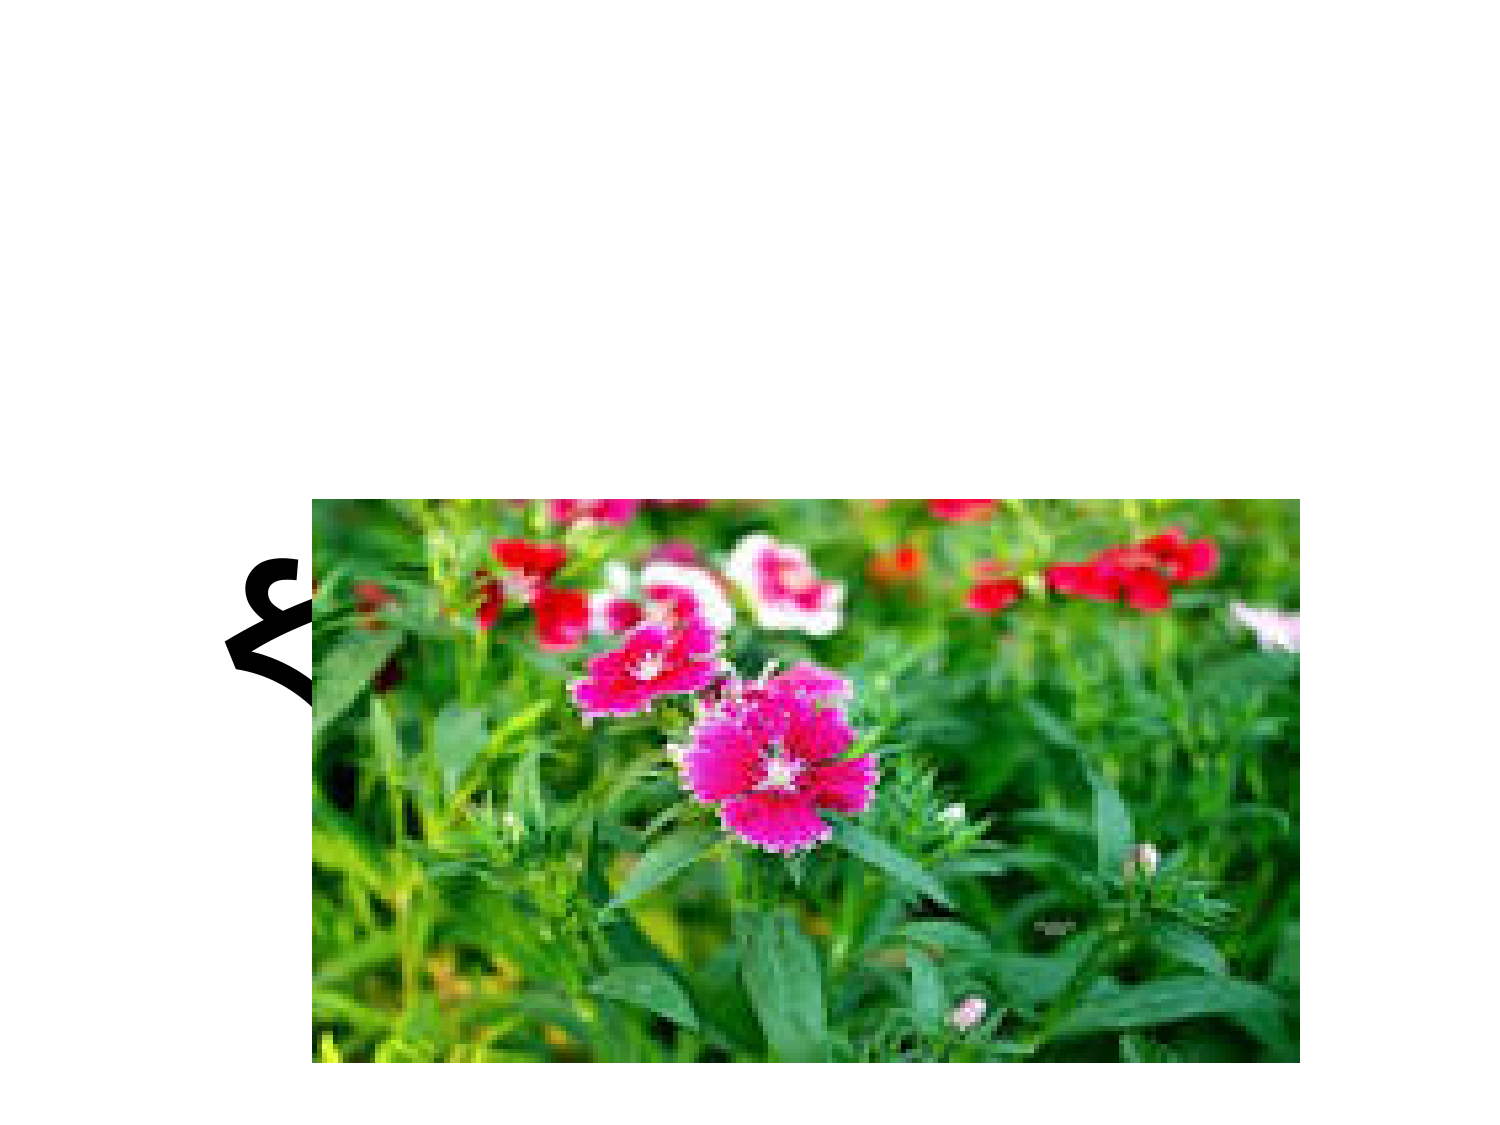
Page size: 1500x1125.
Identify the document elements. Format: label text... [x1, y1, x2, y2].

text_box ধন্যবাদ [200, 99, 1350, 805]
picture [312, 499, 1301, 1063]
